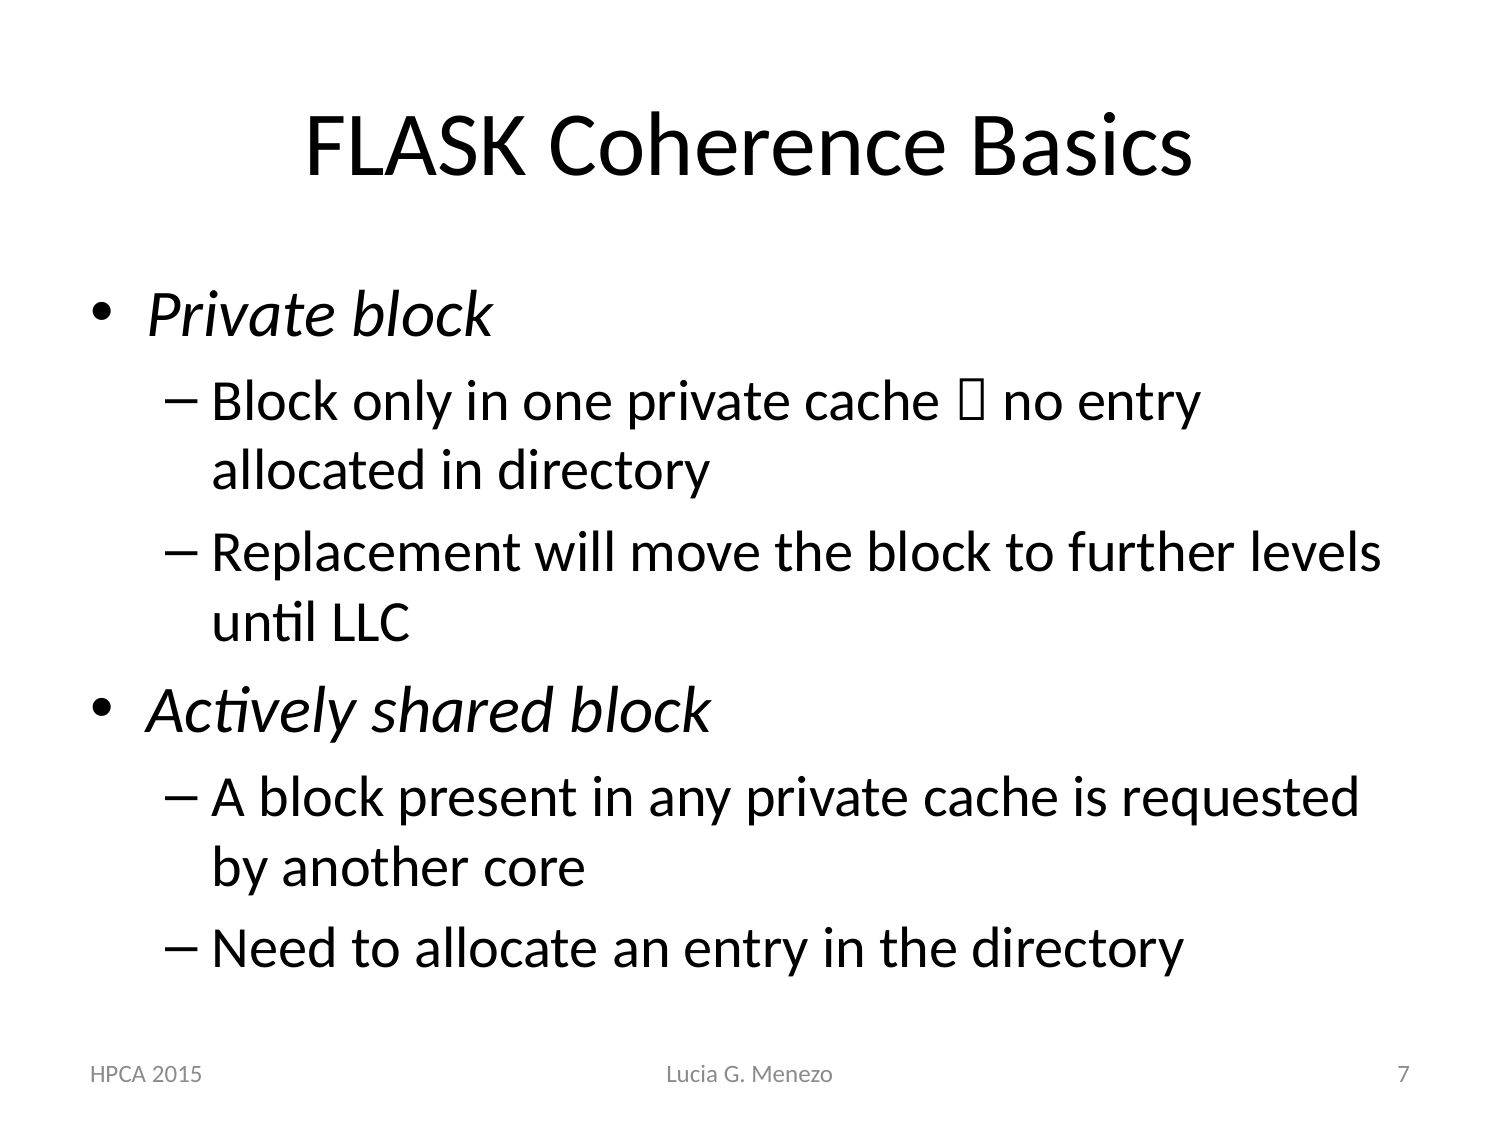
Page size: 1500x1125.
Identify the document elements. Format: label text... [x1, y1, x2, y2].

list Private block Block only in one private cache  no entry allocated in directory Replacement will move the block to further levels until LLC Actively shared block A block present in any private cache is requested by another core Need to allocate an entry in the directory [75, 262, 1425, 1005]
title Flask Coherence Basics [75, 45, 1425, 233]
slide_number 7 [1074, 1042, 1425, 1103]
footer Lucia G. Menezo [512, 1042, 988, 1103]
slide_number HPCA 2015 [75, 1042, 425, 1103]
